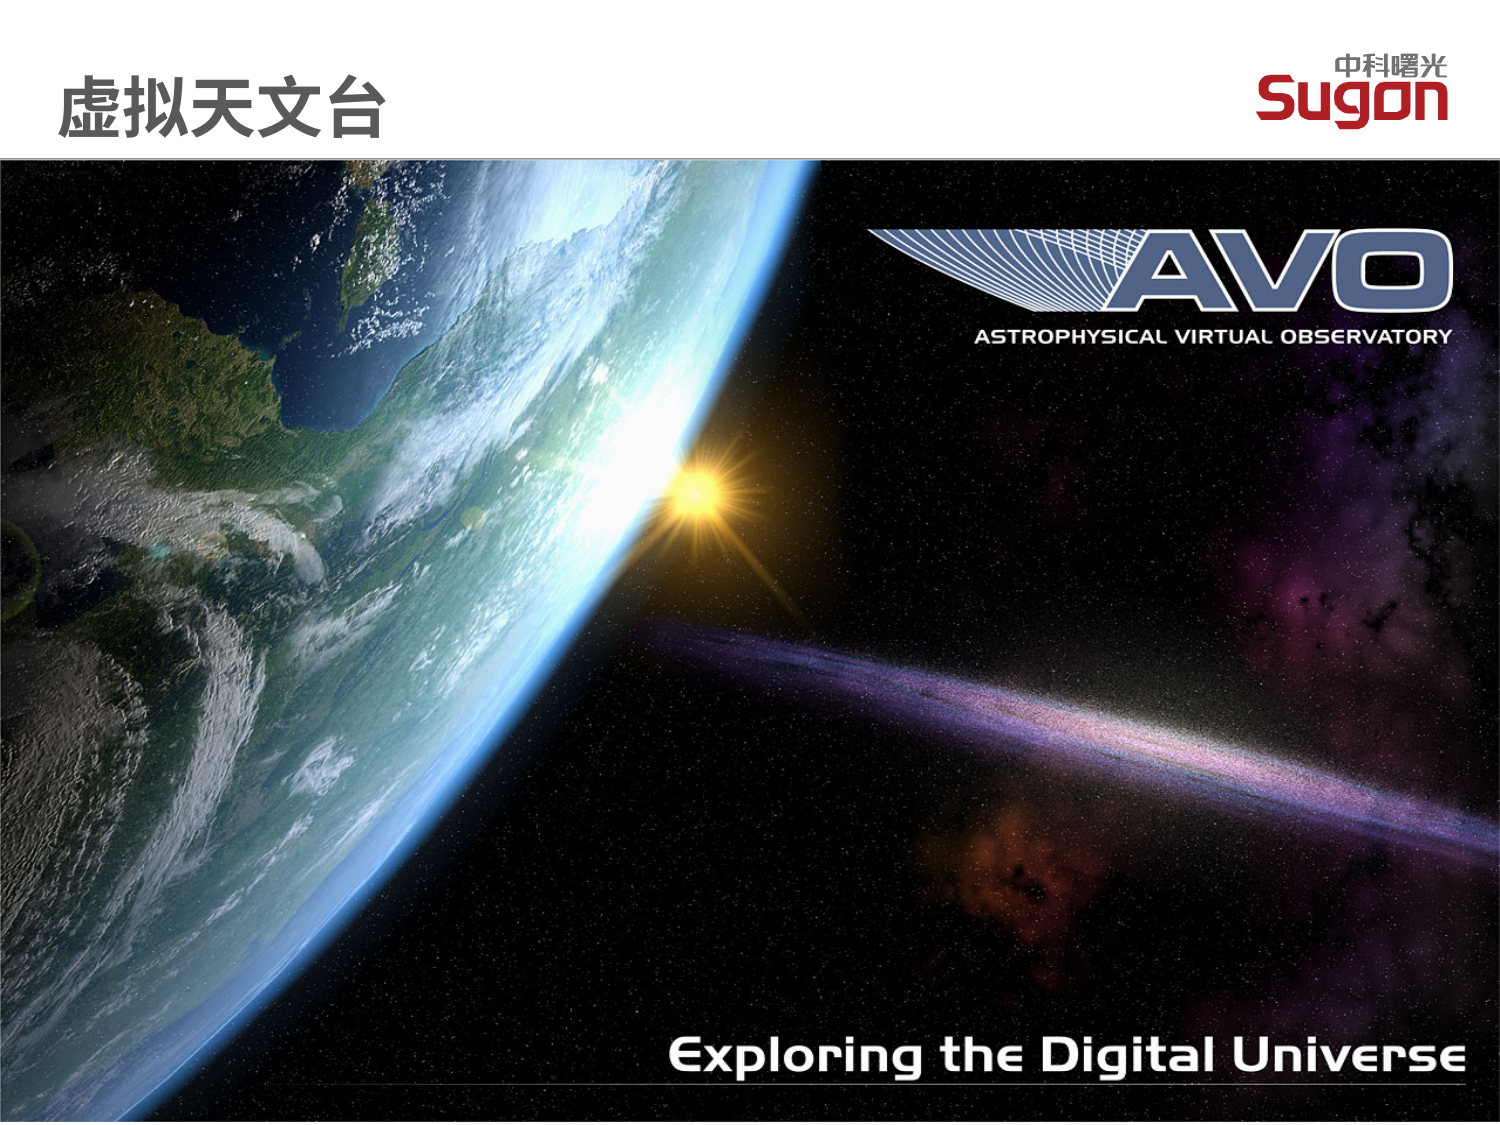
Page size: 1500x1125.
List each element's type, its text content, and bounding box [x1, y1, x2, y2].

list 虚拟天文台 [41, 58, 1347, 153]
picture [0, 0, 1500, 160]
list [0, 160, 1500, 1122]
